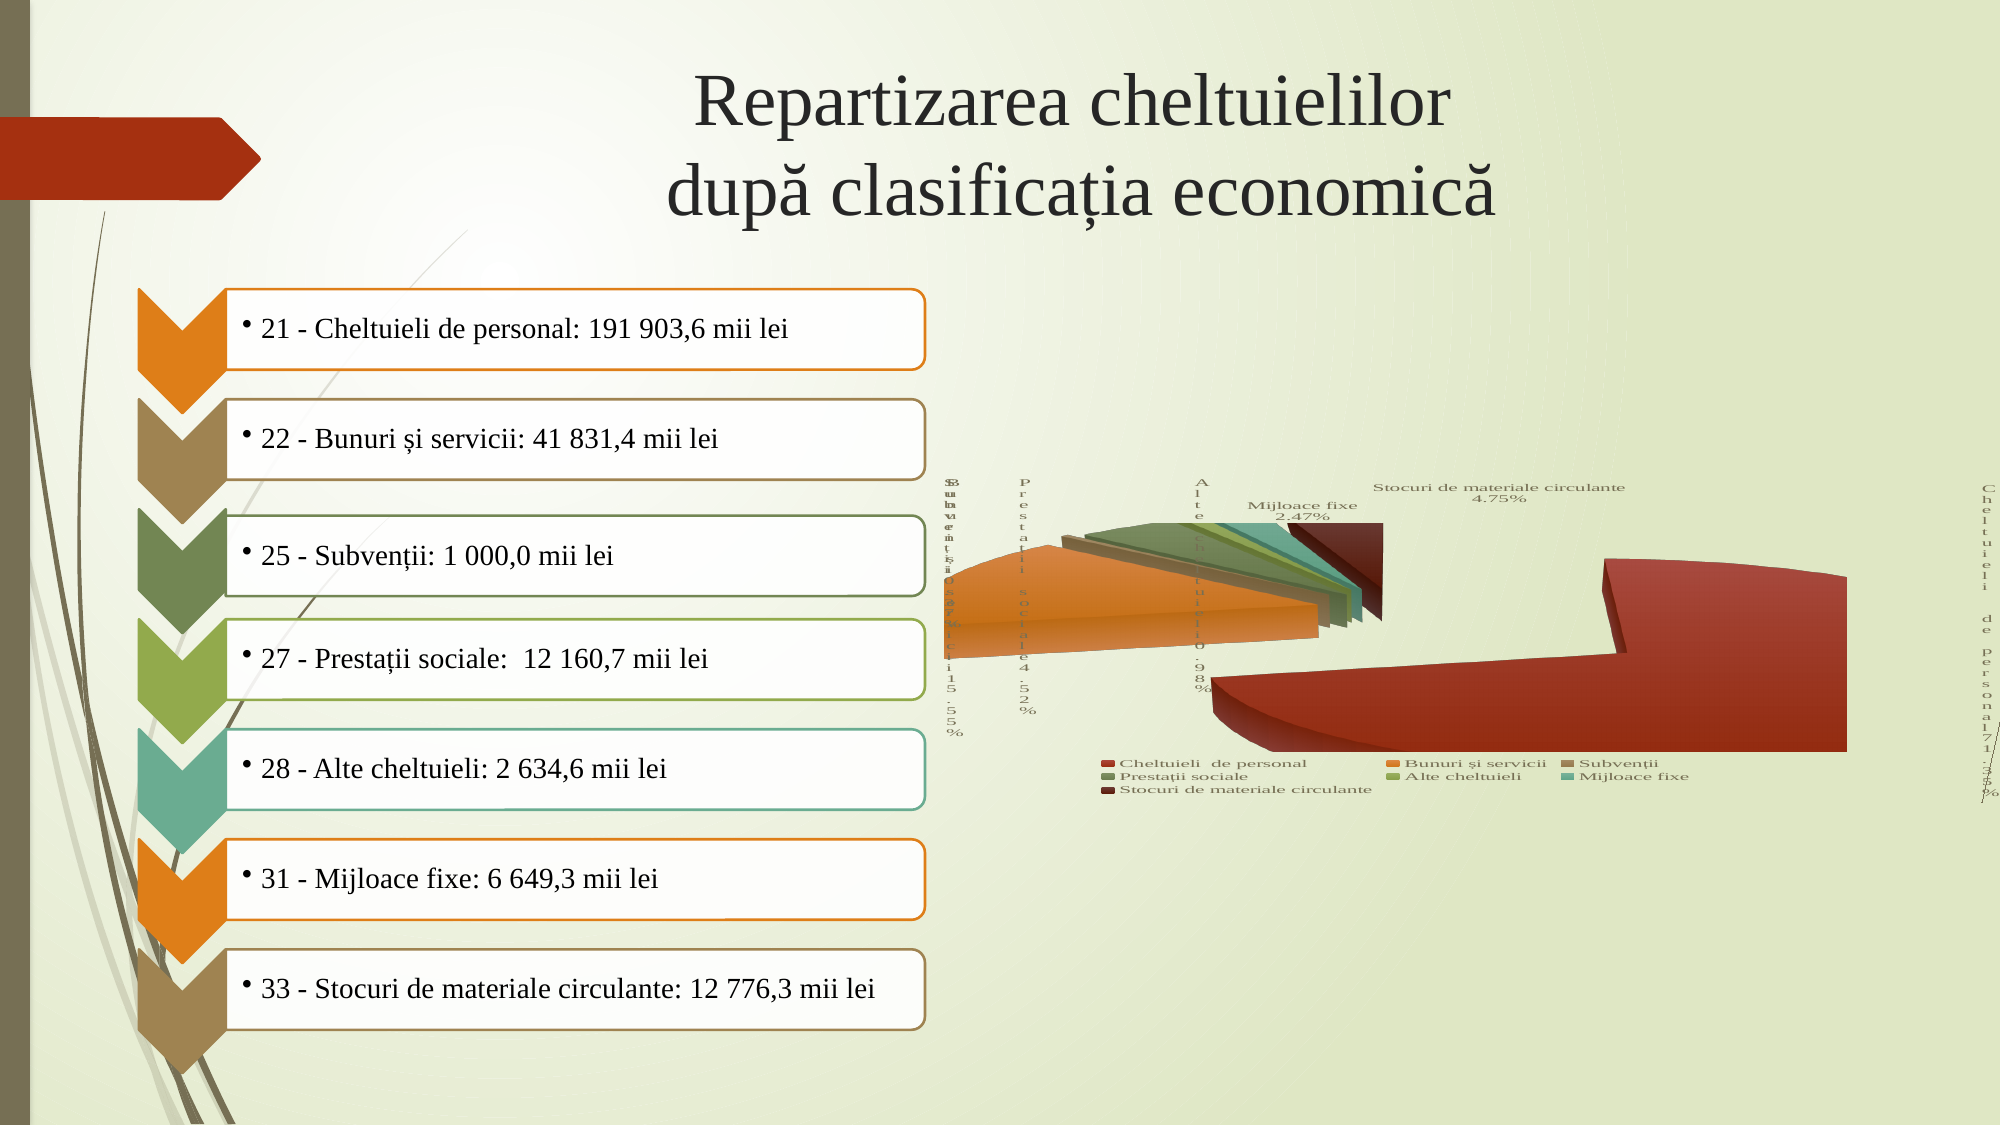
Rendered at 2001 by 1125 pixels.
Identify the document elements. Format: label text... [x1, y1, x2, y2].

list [138, 288, 926, 1074]
title Repartizarea cheltuielilor după clasificația economică [276, 43, 1888, 259]
chart [941, 288, 2000, 1074]
